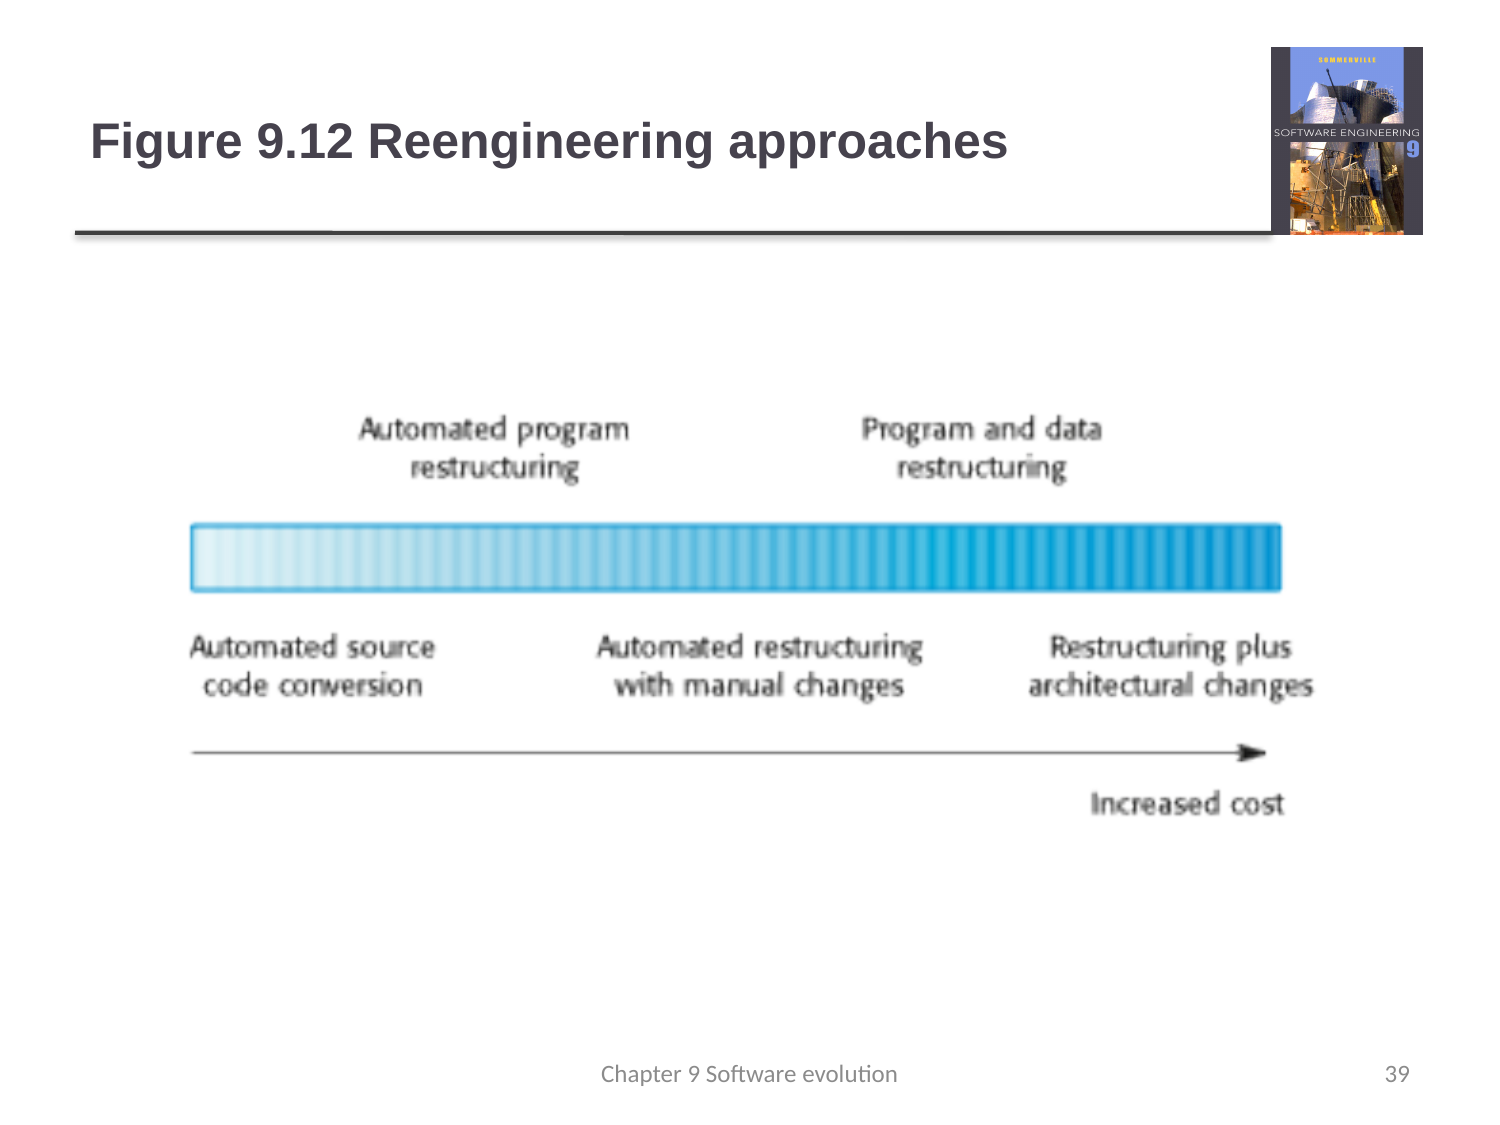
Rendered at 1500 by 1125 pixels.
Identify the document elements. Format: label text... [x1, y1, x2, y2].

picture [1272, 47, 1423, 235]
title Figure 9.12 Reengineering approaches [74, 44, 1272, 233]
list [187, 303, 1326, 930]
slide_number 39 [1074, 1042, 1425, 1103]
footer Chapter 9 Software evolution [512, 1042, 988, 1103]
